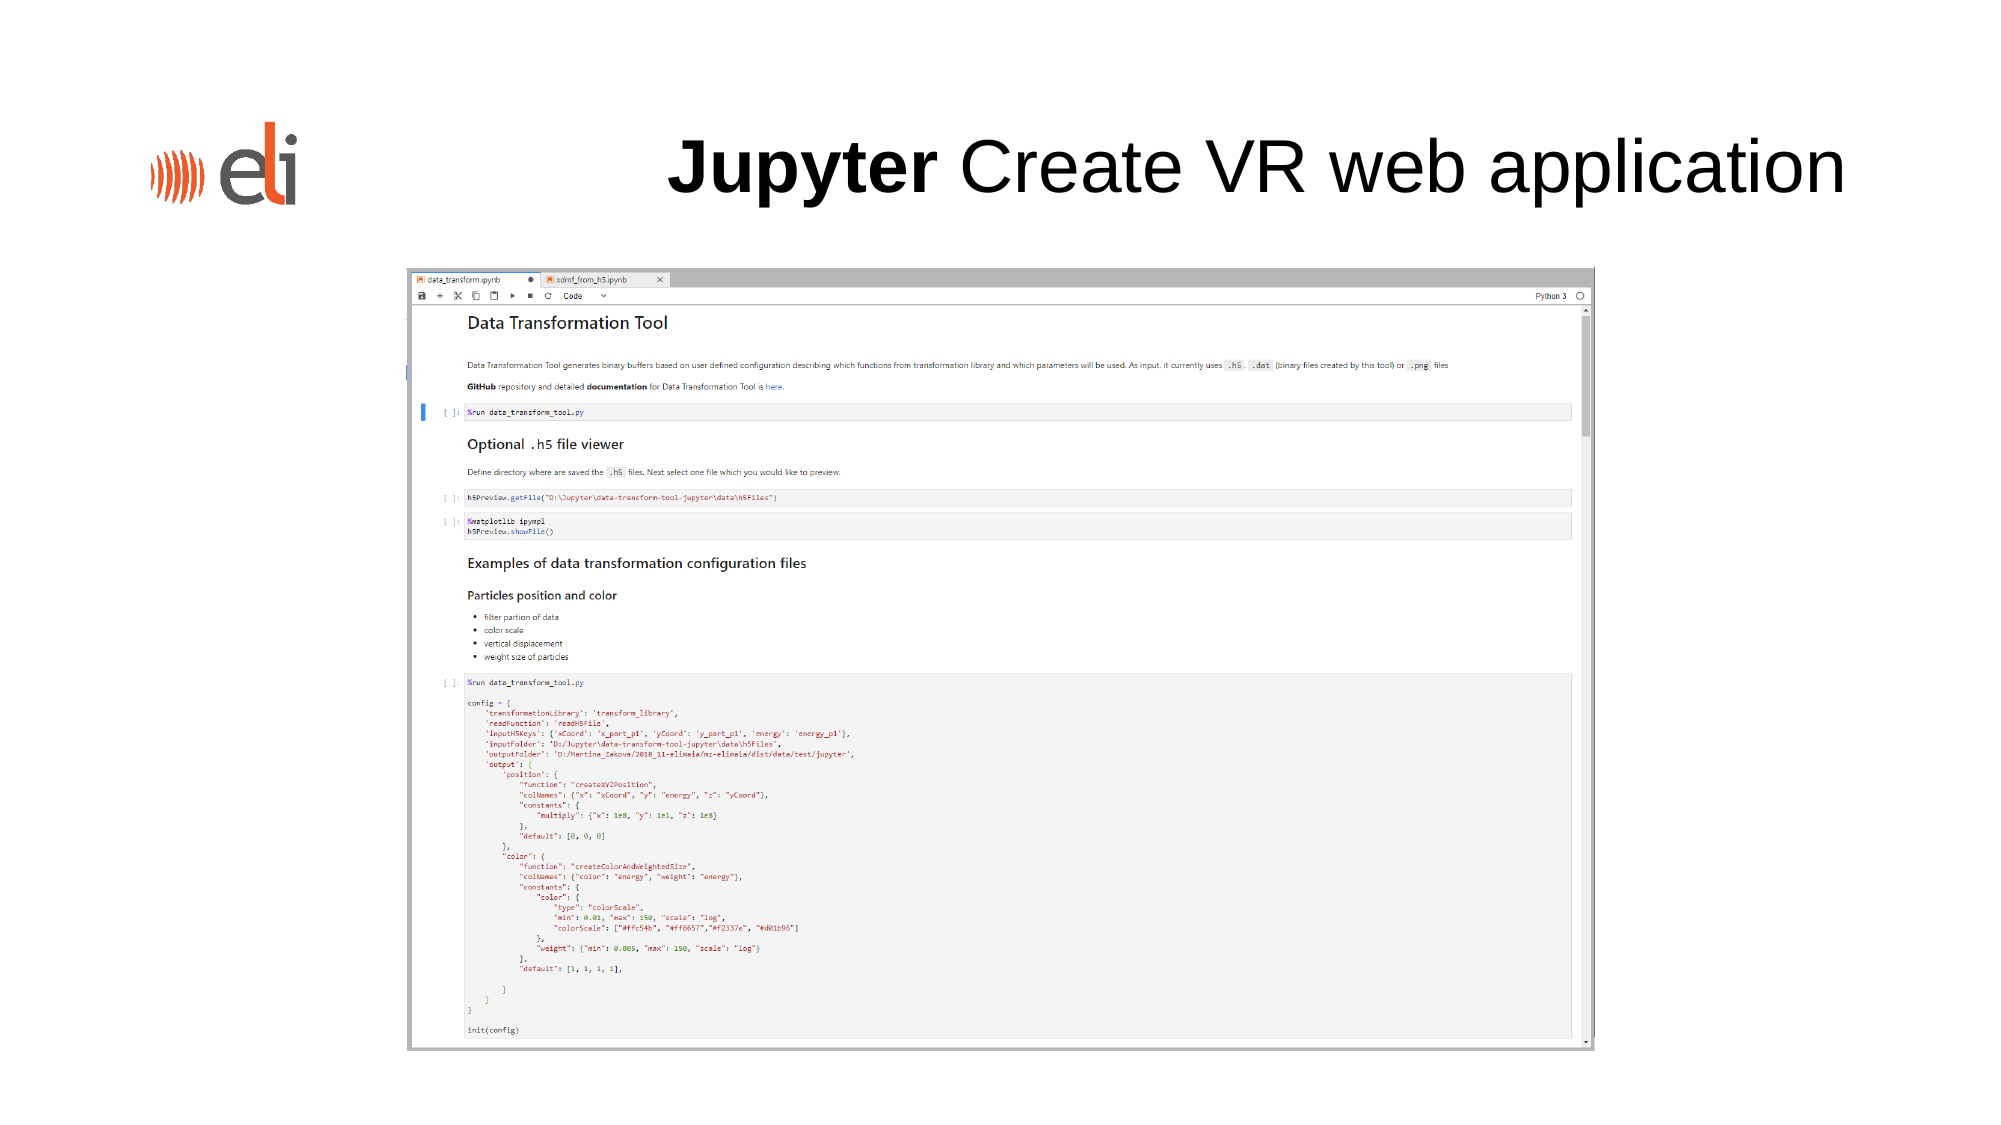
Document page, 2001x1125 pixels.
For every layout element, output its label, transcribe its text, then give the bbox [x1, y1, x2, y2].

text_box Jupyter Create VR web application [137, 59, 1863, 278]
picture [137, 107, 310, 218]
picture [406, 266, 1595, 1051]
